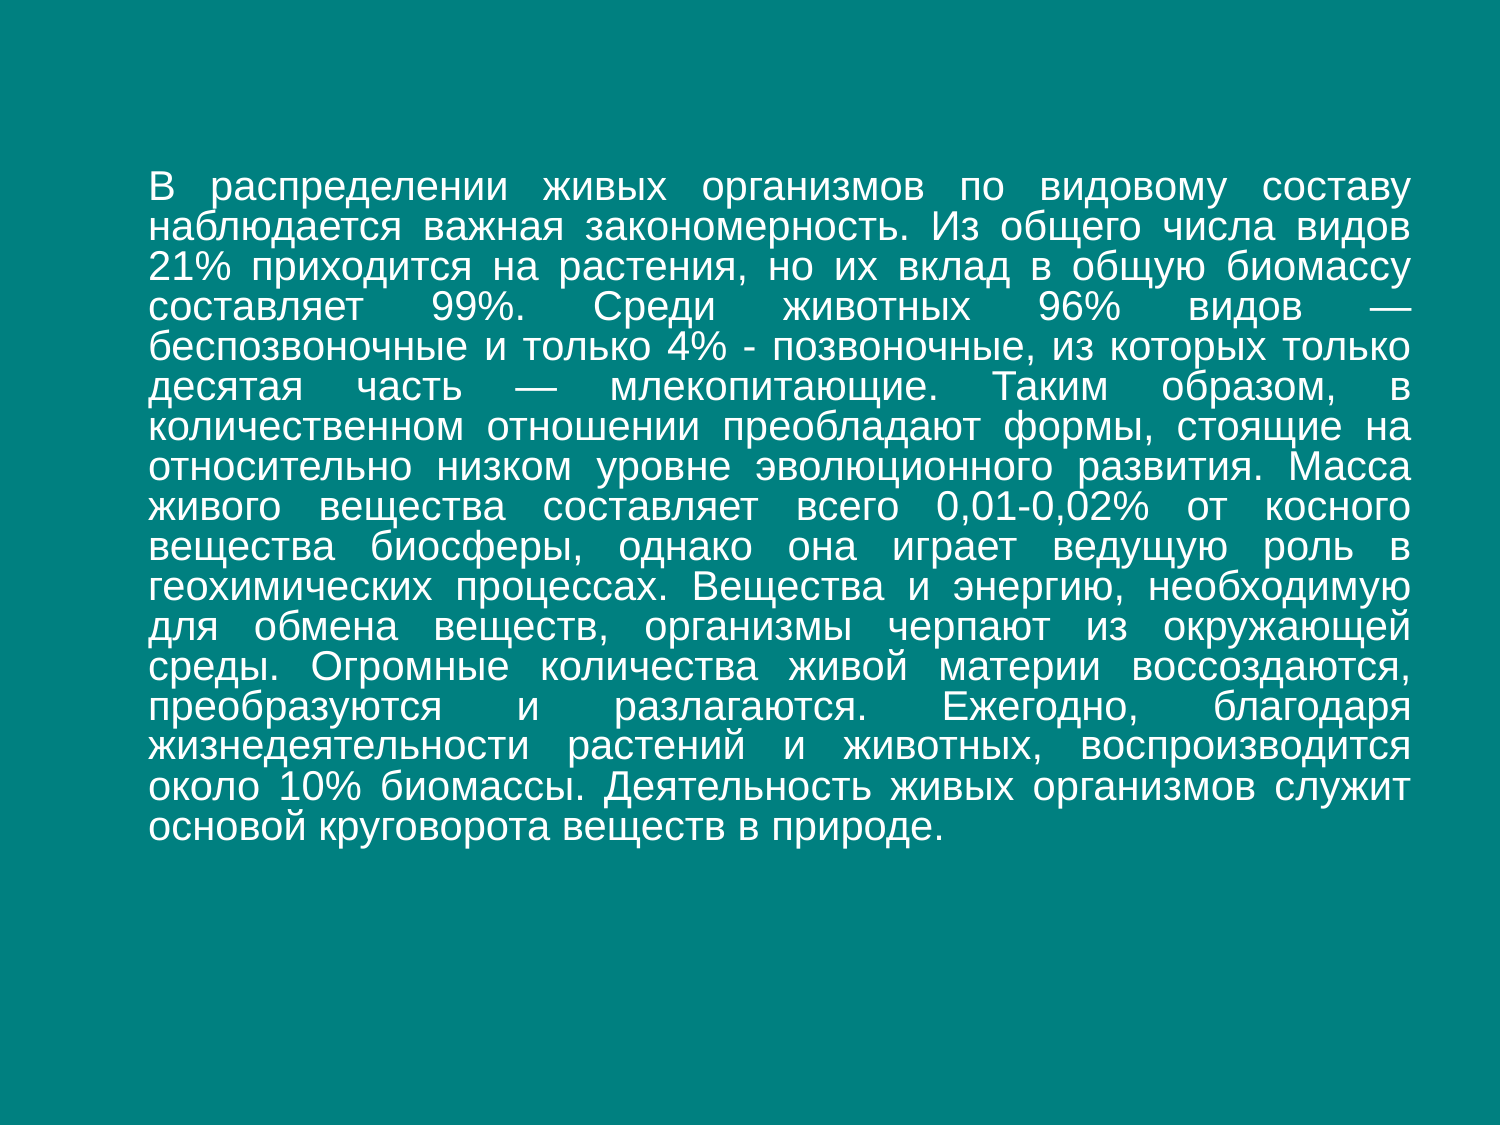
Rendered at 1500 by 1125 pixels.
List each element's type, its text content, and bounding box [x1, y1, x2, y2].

list В распределении живых организмов по видовому составу наблюдается важная закономерность. Из общего числа видов 21% приходится на растения, но их вклад в общую биомассу составляет 99%. Среди животных 96% видов — беспозвоночные и только 4% - позвоночные, из которых только десятая часть — млекопитающие. Таким образом, в количественном отношении преобладают формы, стоящие на относительно низком уровне эволюционного развития. Масса живого вещества составляет всего 0,01-0,02% от косного вещества биосферы, однако она играет ведущую роль в геохимических процессах. Вещества и энергию, необходимую для обмена веществ, организмы черпают из окружающей среды. Огромные количества живой материи воссоздаются, преобразуются и разлагаются. Ежегодно, благодаря жизнедеятельности растений и животных, воспроизводится около 10% биомассы. Деятельность живых организмов служит основой круговорота веществ в природе. [76, 160, 1428, 904]
